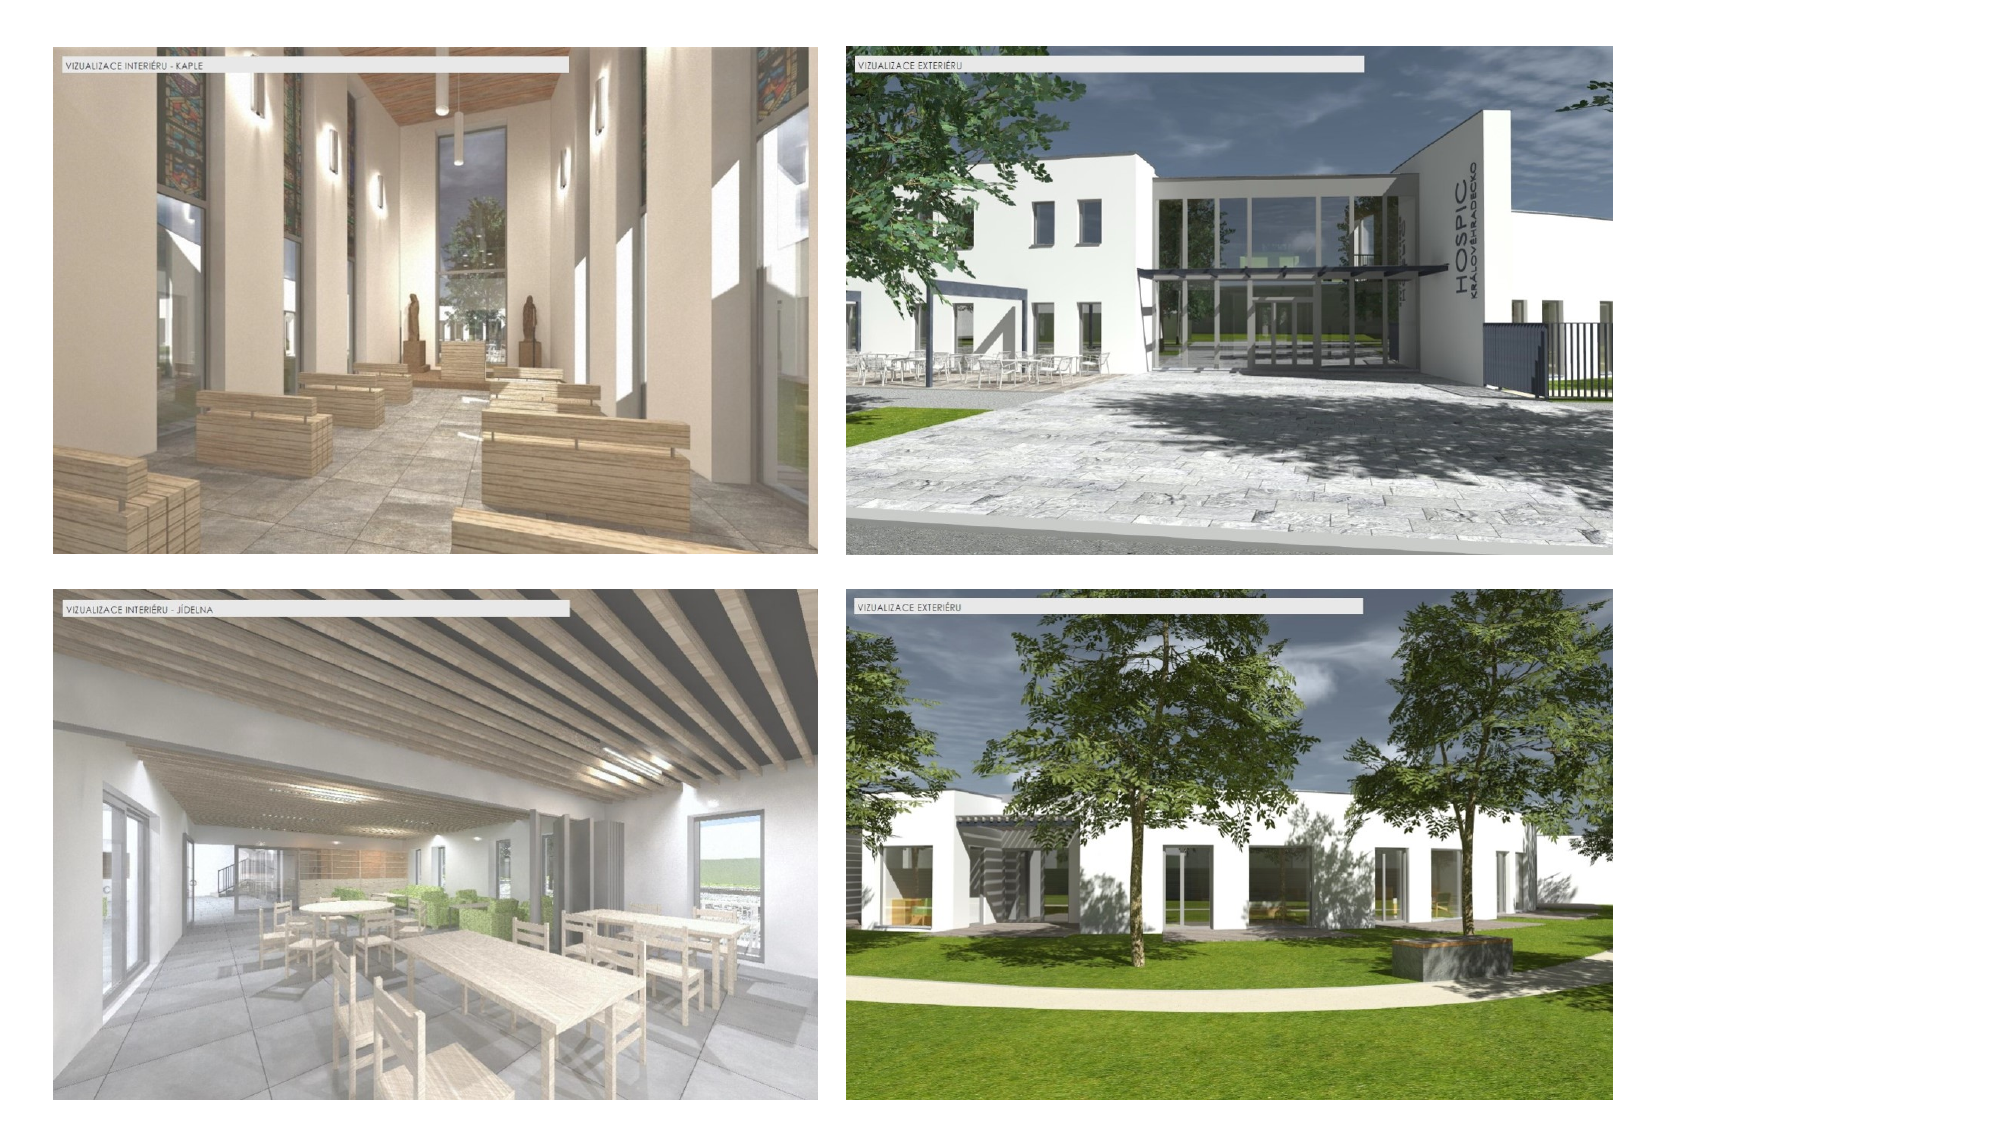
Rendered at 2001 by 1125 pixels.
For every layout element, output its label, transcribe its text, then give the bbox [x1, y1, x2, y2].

picture [846, 589, 1613, 1100]
picture [53, 47, 818, 554]
picture [53, 589, 818, 1100]
footer Lůžkový hospic pro Hradecko [662, 1042, 1338, 1103]
picture [846, 46, 1613, 555]
